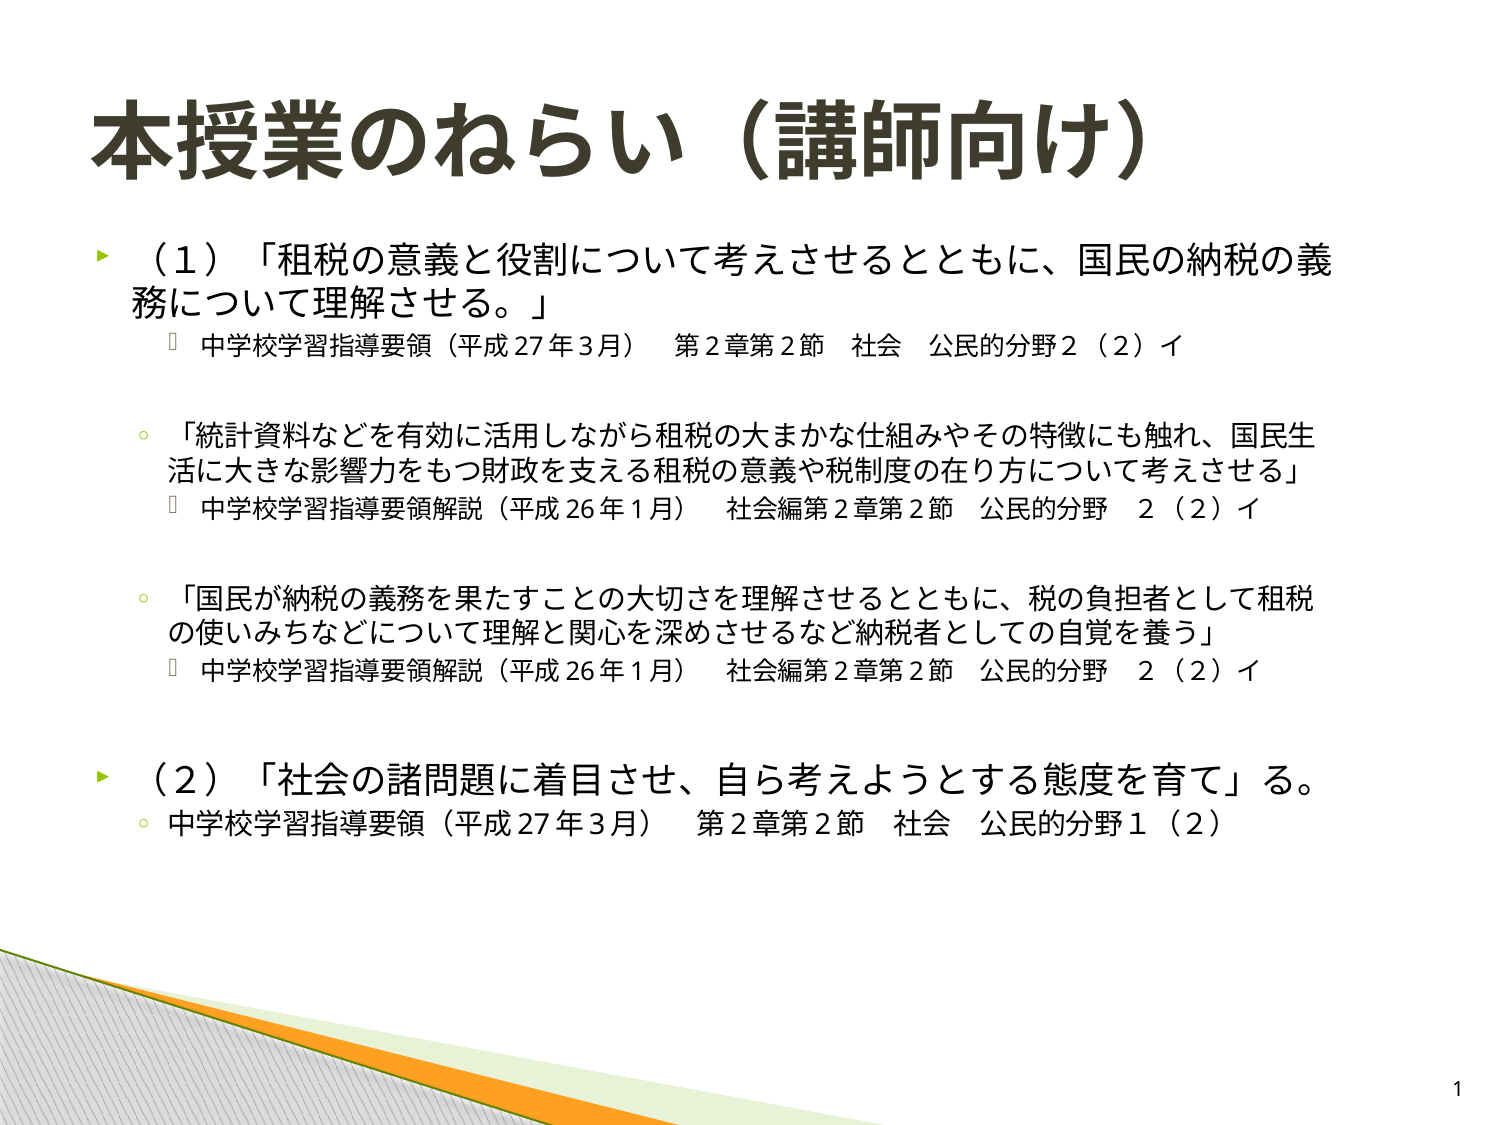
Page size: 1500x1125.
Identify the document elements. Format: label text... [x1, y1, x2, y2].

title 本授業のねらい（講師向け） [75, 45, 1425, 233]
slide_number 1 [1418, 1051, 1479, 1112]
list （１）「租税の意義と役割について考えさせるとともに、国民の納税の義務について理解させる。」 中学校学習指導要領（平成27年3月） 第2章第2節 社会 公民的分野２（２）イ 「統計資料などを有効に活用しながら租税の大まかな仕組みやその特徴にも触れ、国民生活に大きな影響力をもつ財政を支える租税の意義や税制度の在り方について考えさせる」 中学校学習指導要領解説（平成26年1月） 社会編第2章第2節 公民的分野 ２（２）イ 「国民が納税の義務を果たすことの大切さを理解させるとともに、税の負担者として租税の使いみちなどについて理解と関心を深めさせるなど納税者としての自覚を養う」 中学校学習指導要領解説（平成26年1月） 社会編第2章第2節 公民的分野 ２（２）イ （２）「社会の諸問題に着目させ、自ら考えようとする態度を育て」る。 中学校学習指導要領（平成27年3月） 第2章第2節 社会 公民的分野１（２） [64, 229, 1353, 988]
